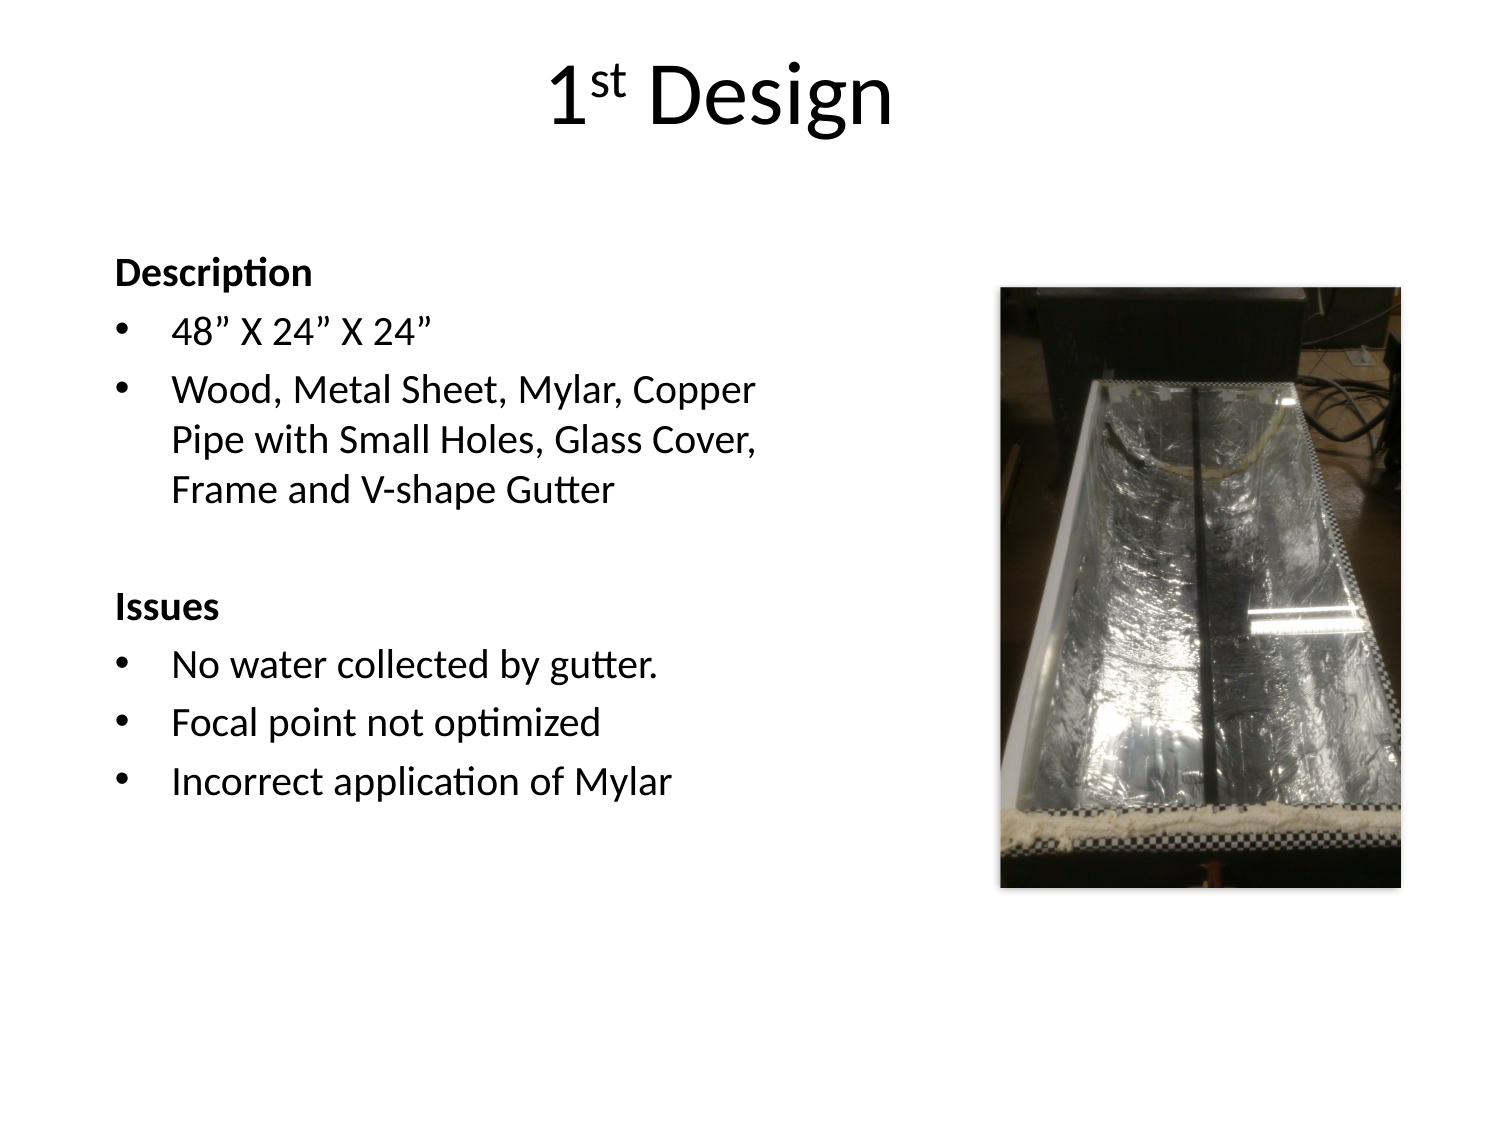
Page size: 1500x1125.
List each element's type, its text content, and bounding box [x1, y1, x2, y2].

list Description 48” Х 24” Х 24” Wood, Metal Sheet, Mylar, Copper Pipe with Small Holes, Glass Cover, Frame and V-shape Gutter Issues No water collected by gutter. Focal point not optimized Incorrect application of Mylar [99, 237, 827, 947]
title 1st Design [185, 25, 1254, 150]
picture [899, 288, 1500, 887]
